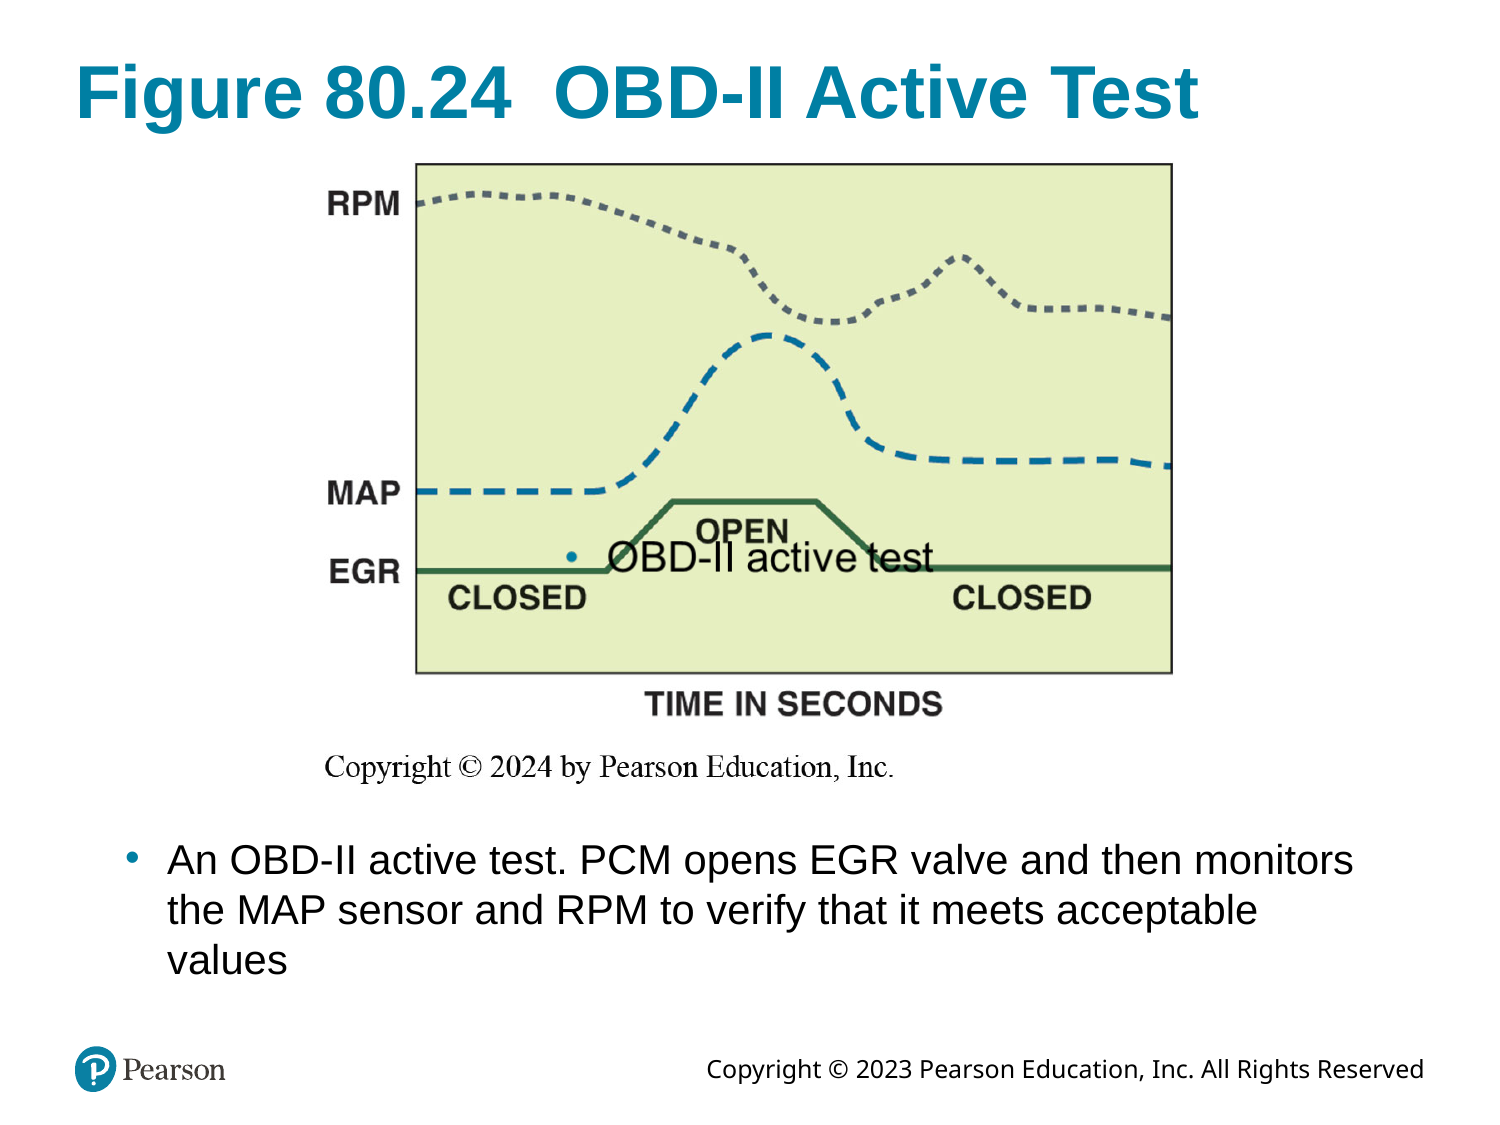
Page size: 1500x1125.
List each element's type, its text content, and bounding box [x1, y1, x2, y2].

picture [541, 519, 959, 607]
list An OBD-II active test. PCM opens EGR valve and then monitors the MAP sensor and RPM to verify that it meets acceptable values [125, 825, 1375, 992]
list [324, 160, 1176, 785]
title Figure 80.24 OBD-II Active Test [75, 36, 1425, 143]
